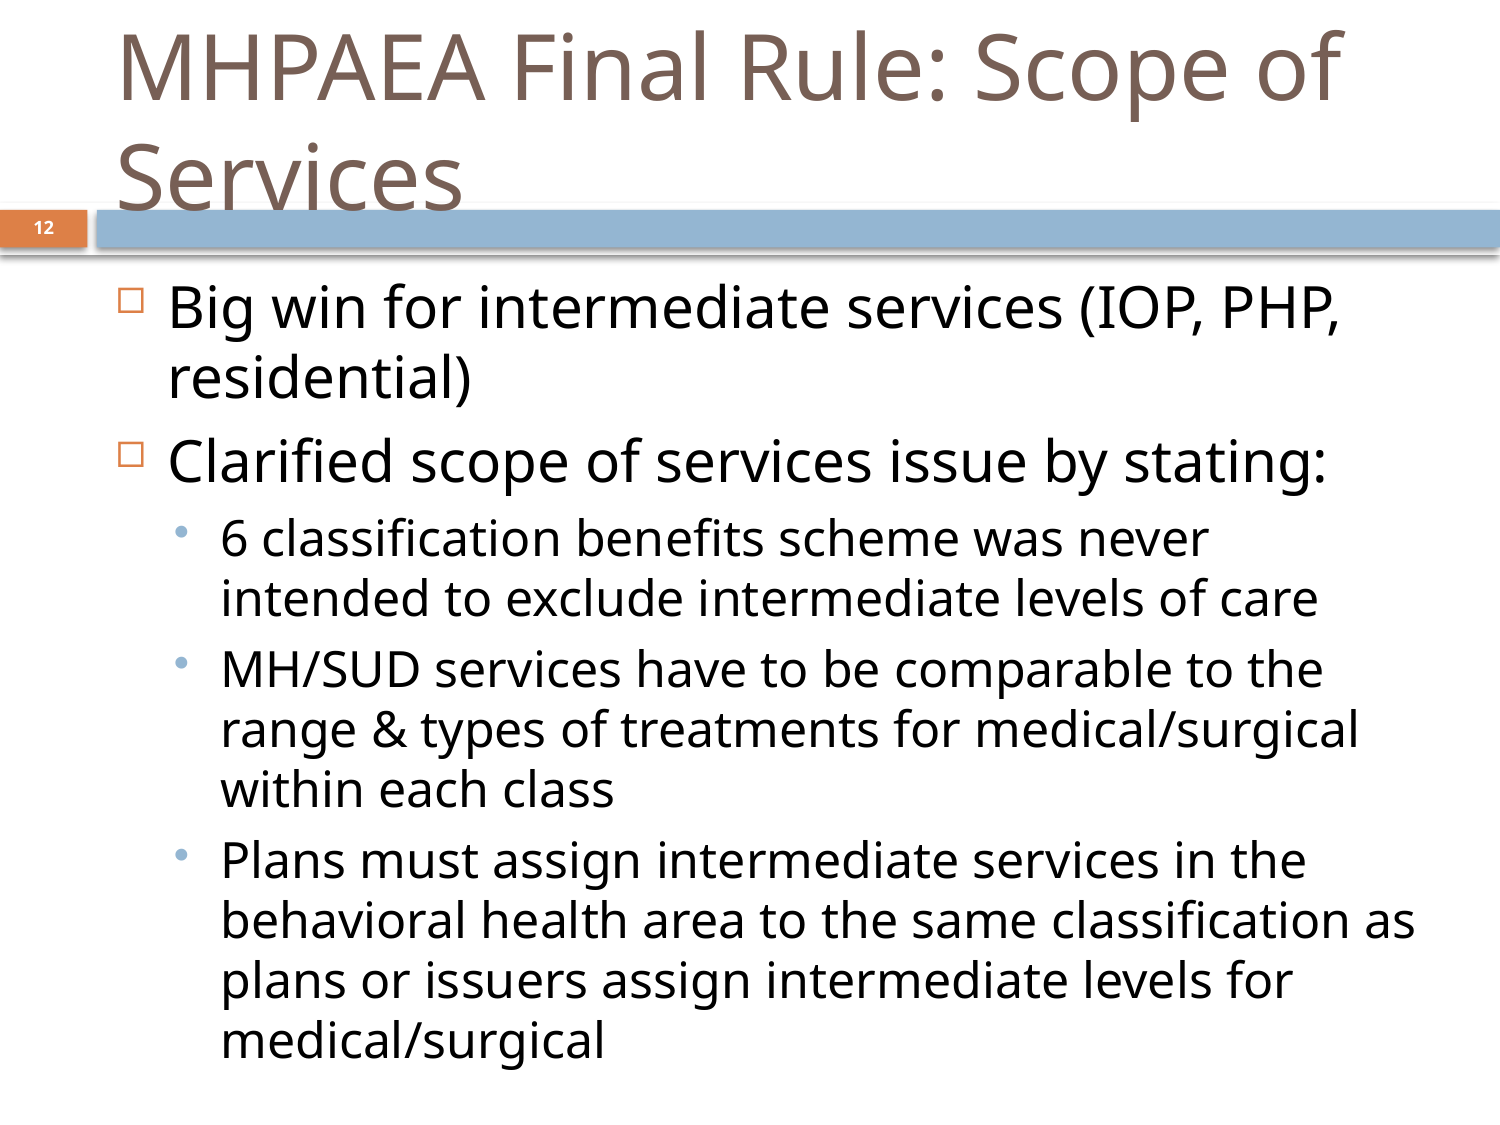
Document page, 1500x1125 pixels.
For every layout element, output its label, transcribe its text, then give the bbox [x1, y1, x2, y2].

list Big win for intermediate services (IOP, PHP, residential) Clarified scope of services issue by stating: 6 classification benefits scheme was never intended to exclude intermediate levels of care MH/SUD services have to be comparable to the range & types of treatments for medical/surgical within each class Plans must assign intermediate services in the behavioral health area to the same classification as plans or issuers assign intermediate levels for medical/surgical [100, 262, 1439, 1001]
slide_number 12 [0, 208, 88, 249]
title MHPAEA Final Rule: Scope of Services [100, 37, 1439, 201]
